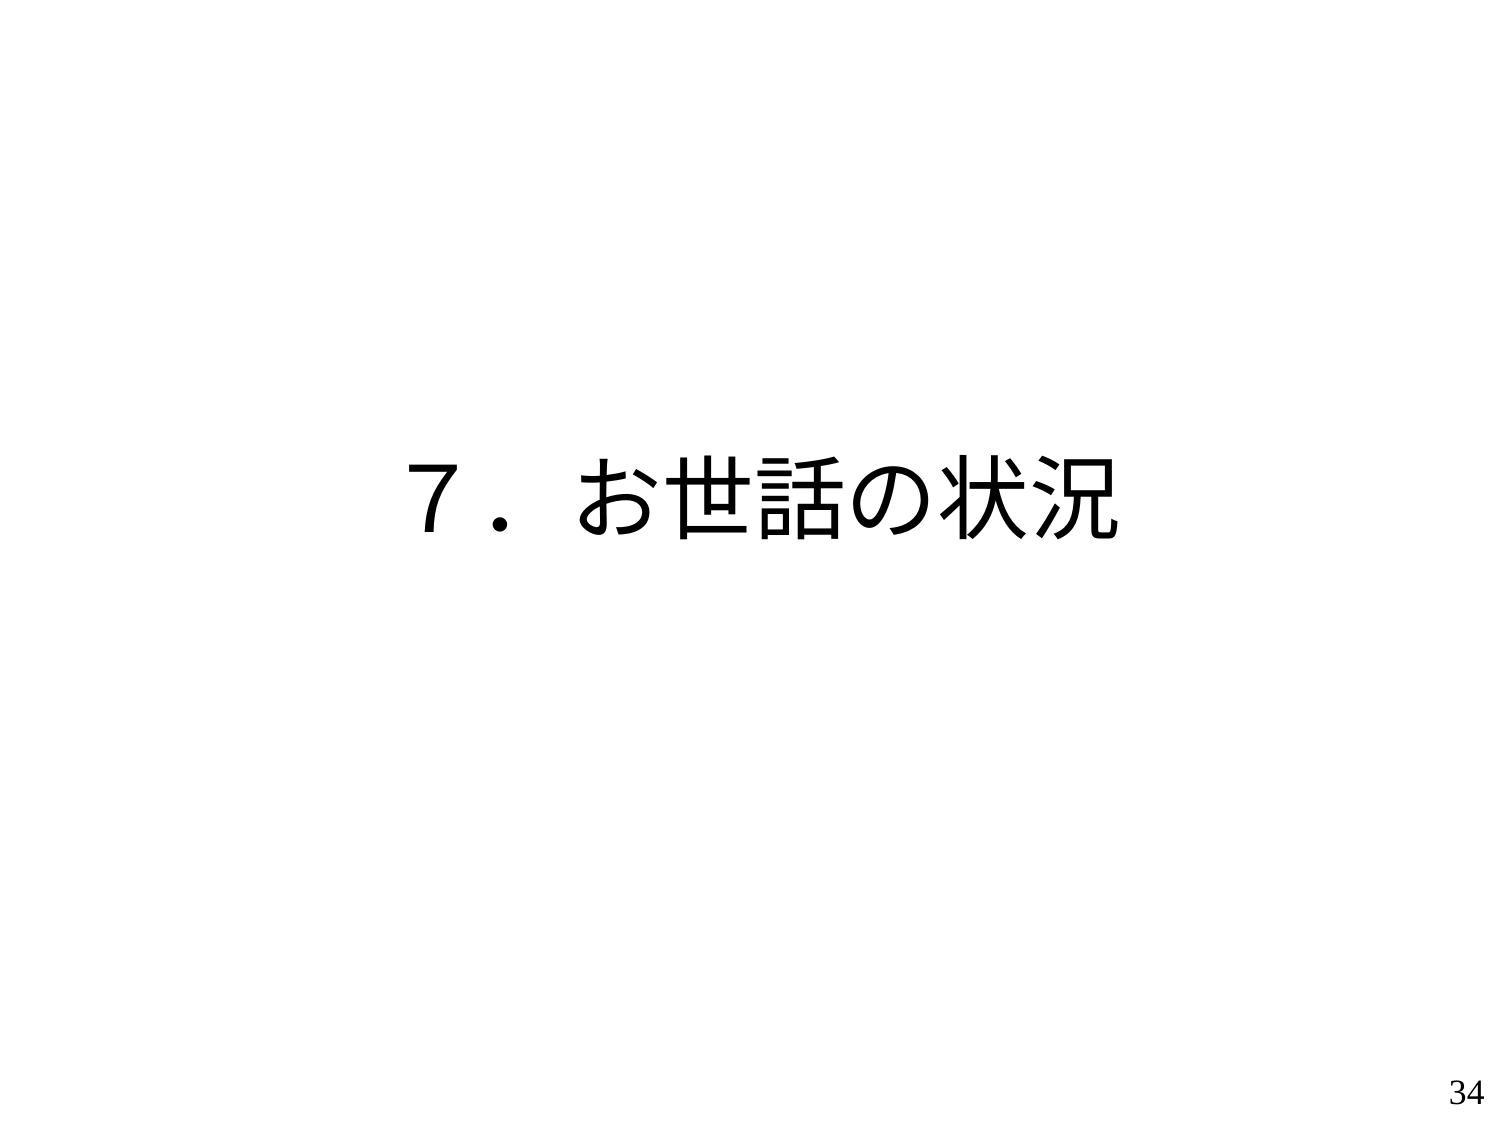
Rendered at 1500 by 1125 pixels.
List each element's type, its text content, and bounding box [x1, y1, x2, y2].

slide_number 34 [1250, 1068, 1500, 1112]
title ７．お世話の状況 [79, 402, 1430, 590]
